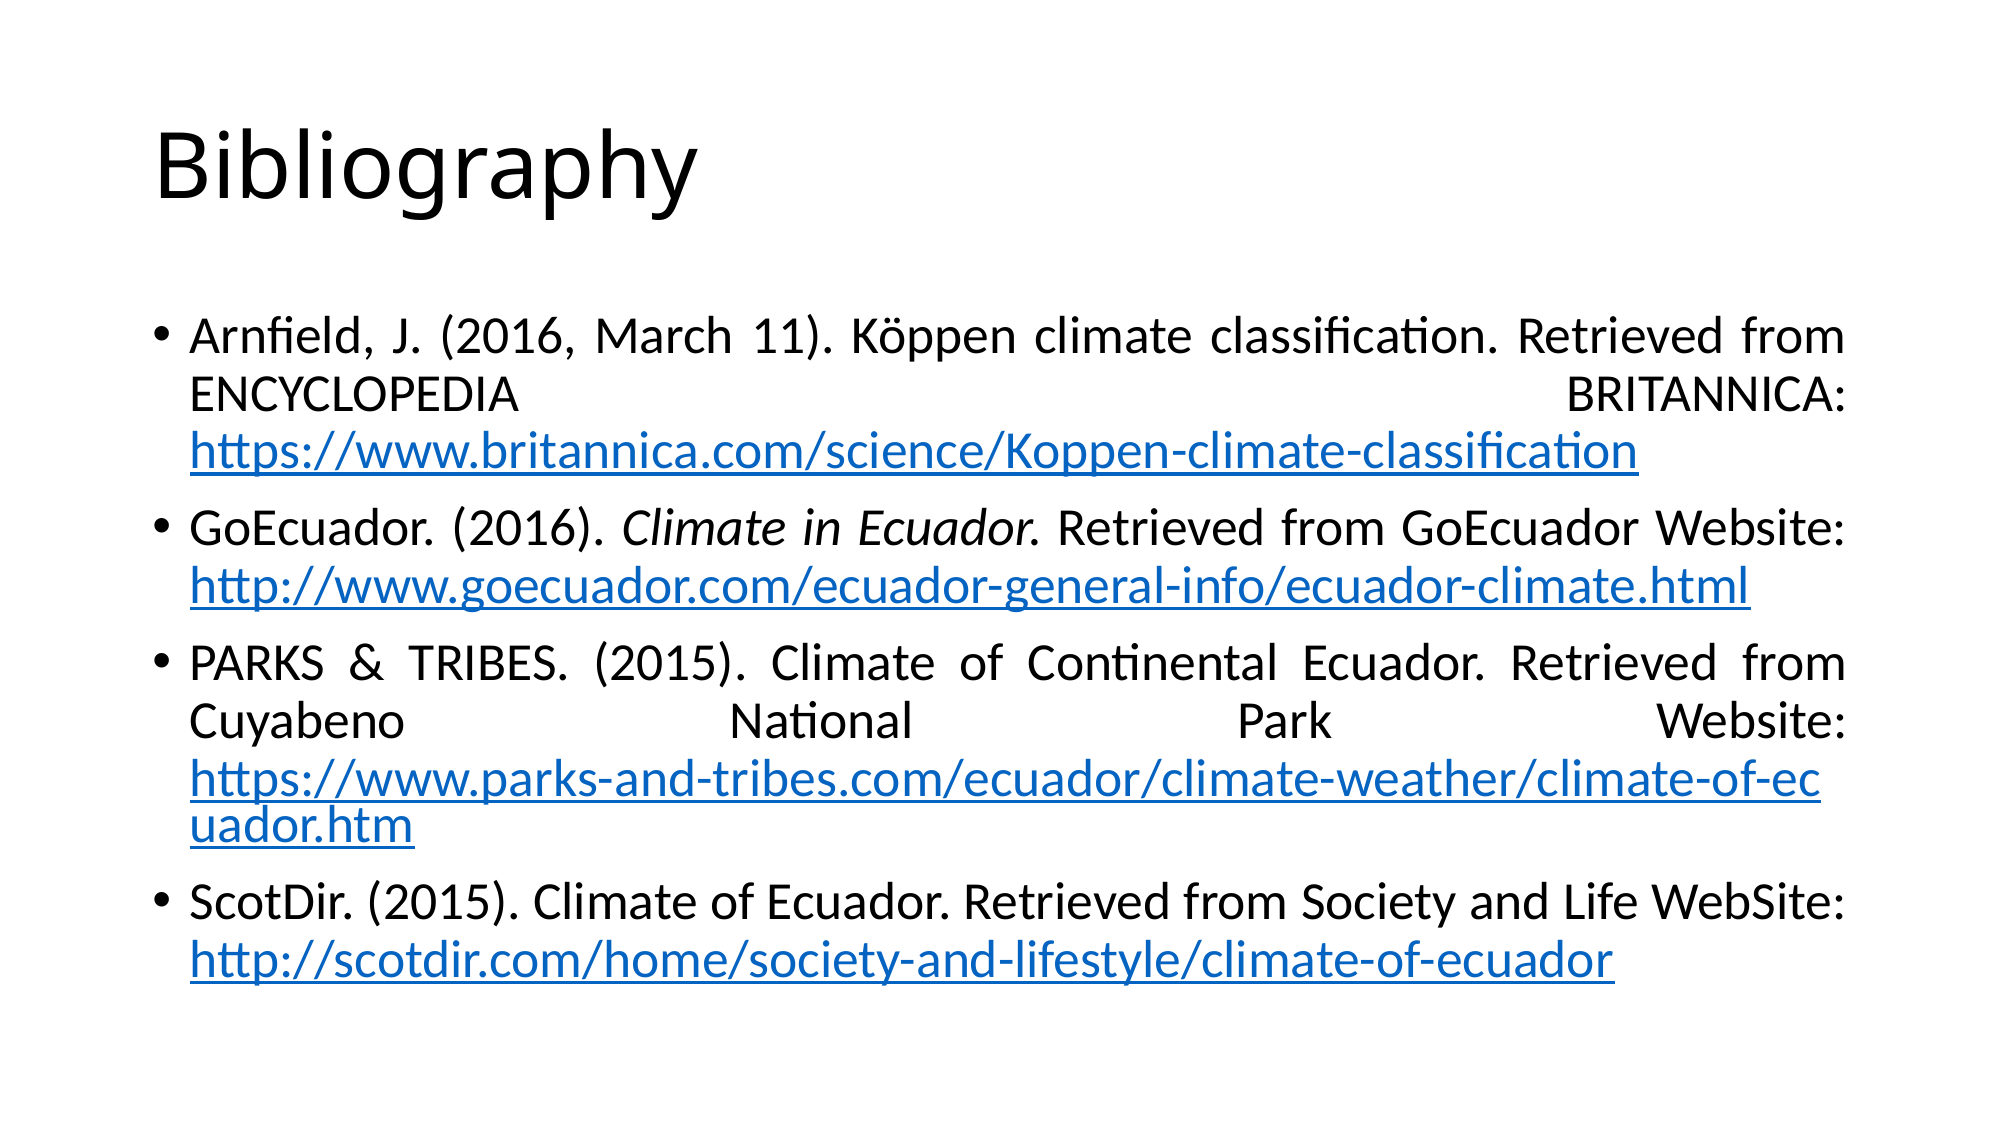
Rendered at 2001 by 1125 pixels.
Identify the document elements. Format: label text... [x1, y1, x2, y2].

list Arnfield, J. (2016, March 11). Köppen climate classification. Retrieved from ENCYCLOPEDIA BRITANNICA: https://www.britannica.com/science/Koppen-climate-classification GoEcuador. (2016). Climate in Ecuador. Retrieved from GoEcuador Website: http://www.goecuador.com/ecuador-general-info/ecuador-climate.html PARKS & TRIBES. (2015). Climate of Continental Ecuador. Retrieved from Cuyabeno National Park Website: https://www.parks-and-tribes.com/ecuador/climate-weather/climate-of-ecuador.htm ScotDir. (2015). Climate of Ecuador. Retrieved from Society and Life WebSite: http://scotdir.com/home/society-and-lifestyle/climate-of-ecuador [137, 299, 1863, 1014]
title Bibliography [137, 59, 1863, 278]
